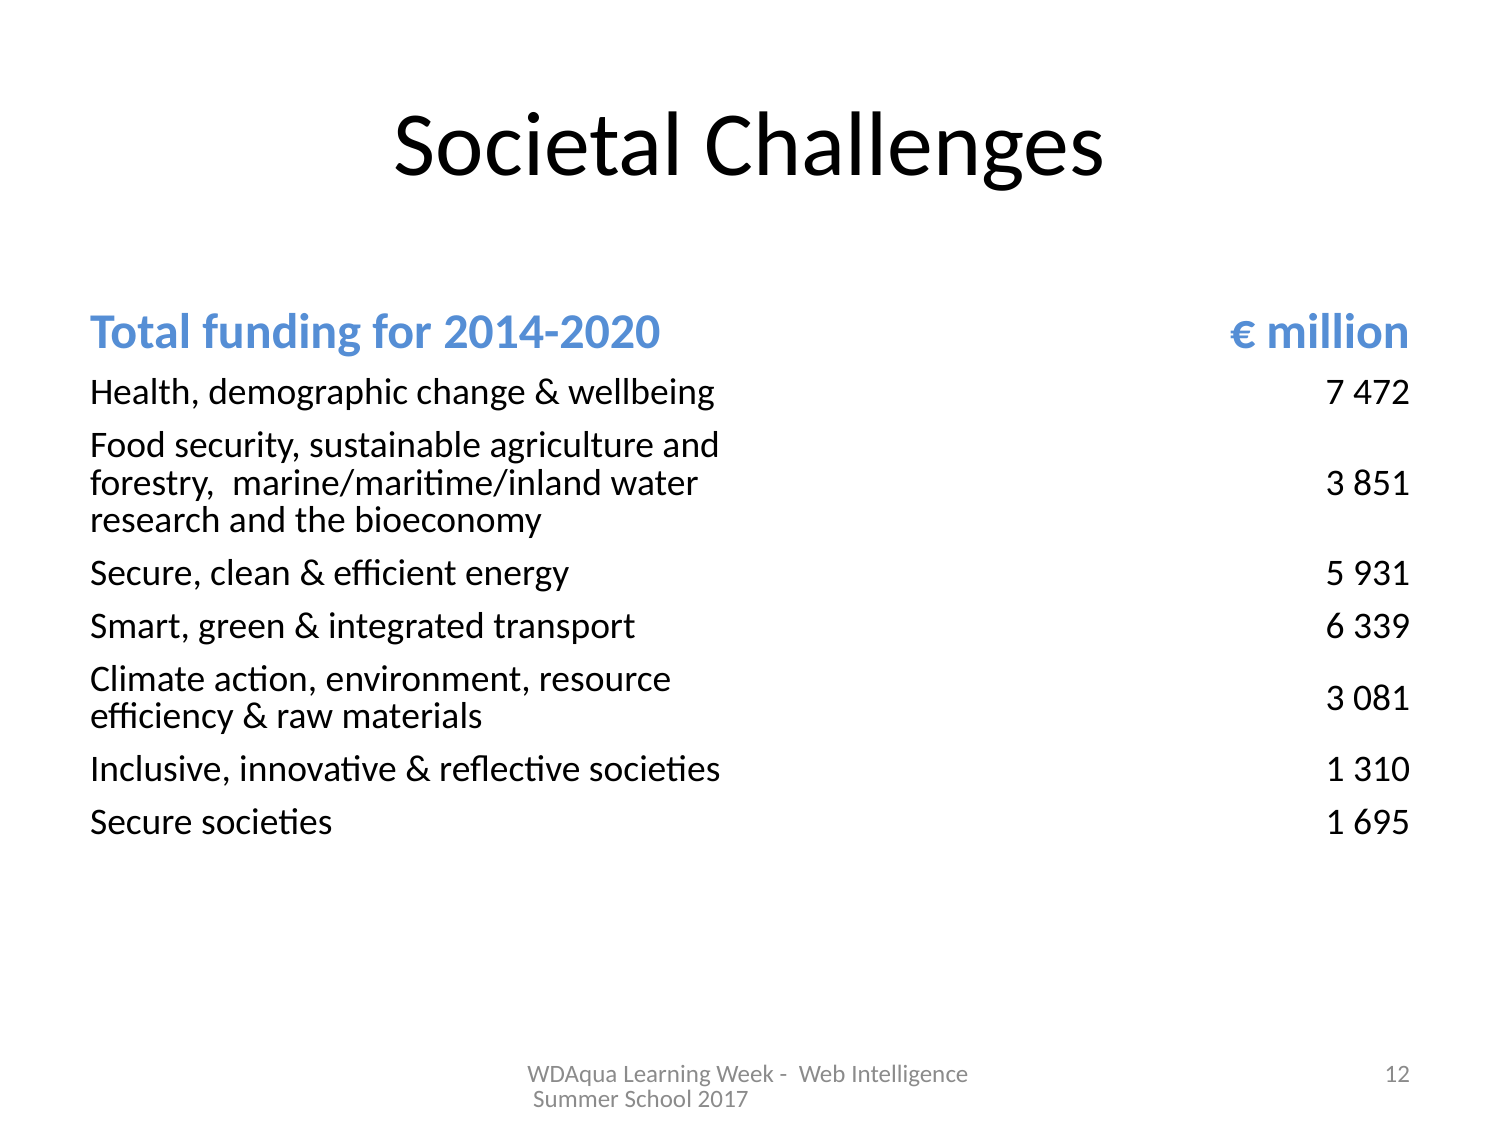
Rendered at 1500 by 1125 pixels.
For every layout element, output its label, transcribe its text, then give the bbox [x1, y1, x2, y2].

table_cell 1 310 [750, 746, 1425, 799]
table_cell Climate action, environment, resource efficiency & raw materials [75, 655, 750, 746]
footer WDAqua Learning Week - Web Intelligence Summer School 2017 [512, 1042, 988, 1103]
table_header Total funding for 2014-2020 [75, 304, 750, 369]
table_cell Smart, green & integrated transport [75, 603, 750, 655]
table_cell Secure, clean & efficient energy [75, 550, 750, 603]
table_cell 3 081 [750, 655, 1425, 746]
table_cell 3 851 [750, 422, 1425, 550]
table_cell Health, demographic change & wellbeing [75, 369, 750, 422]
table_cell 7 472 [750, 369, 1425, 422]
table_cell 6 339 [750, 603, 1425, 655]
table_cell 5 931 [750, 550, 1425, 603]
title Societal Challenges [75, 45, 1425, 233]
slide_number 12 [1074, 1042, 1425, 1103]
table_cell Secure societies [75, 799, 750, 852]
table_cell Inclusive, innovative & reflective societies [75, 746, 750, 799]
table_header € million [750, 304, 1425, 369]
table_cell 1 695 [750, 799, 1425, 852]
table_cell Food security, sustainable agriculture and forestry, marine/maritime/inland water research and the bioeconomy [75, 422, 750, 550]
